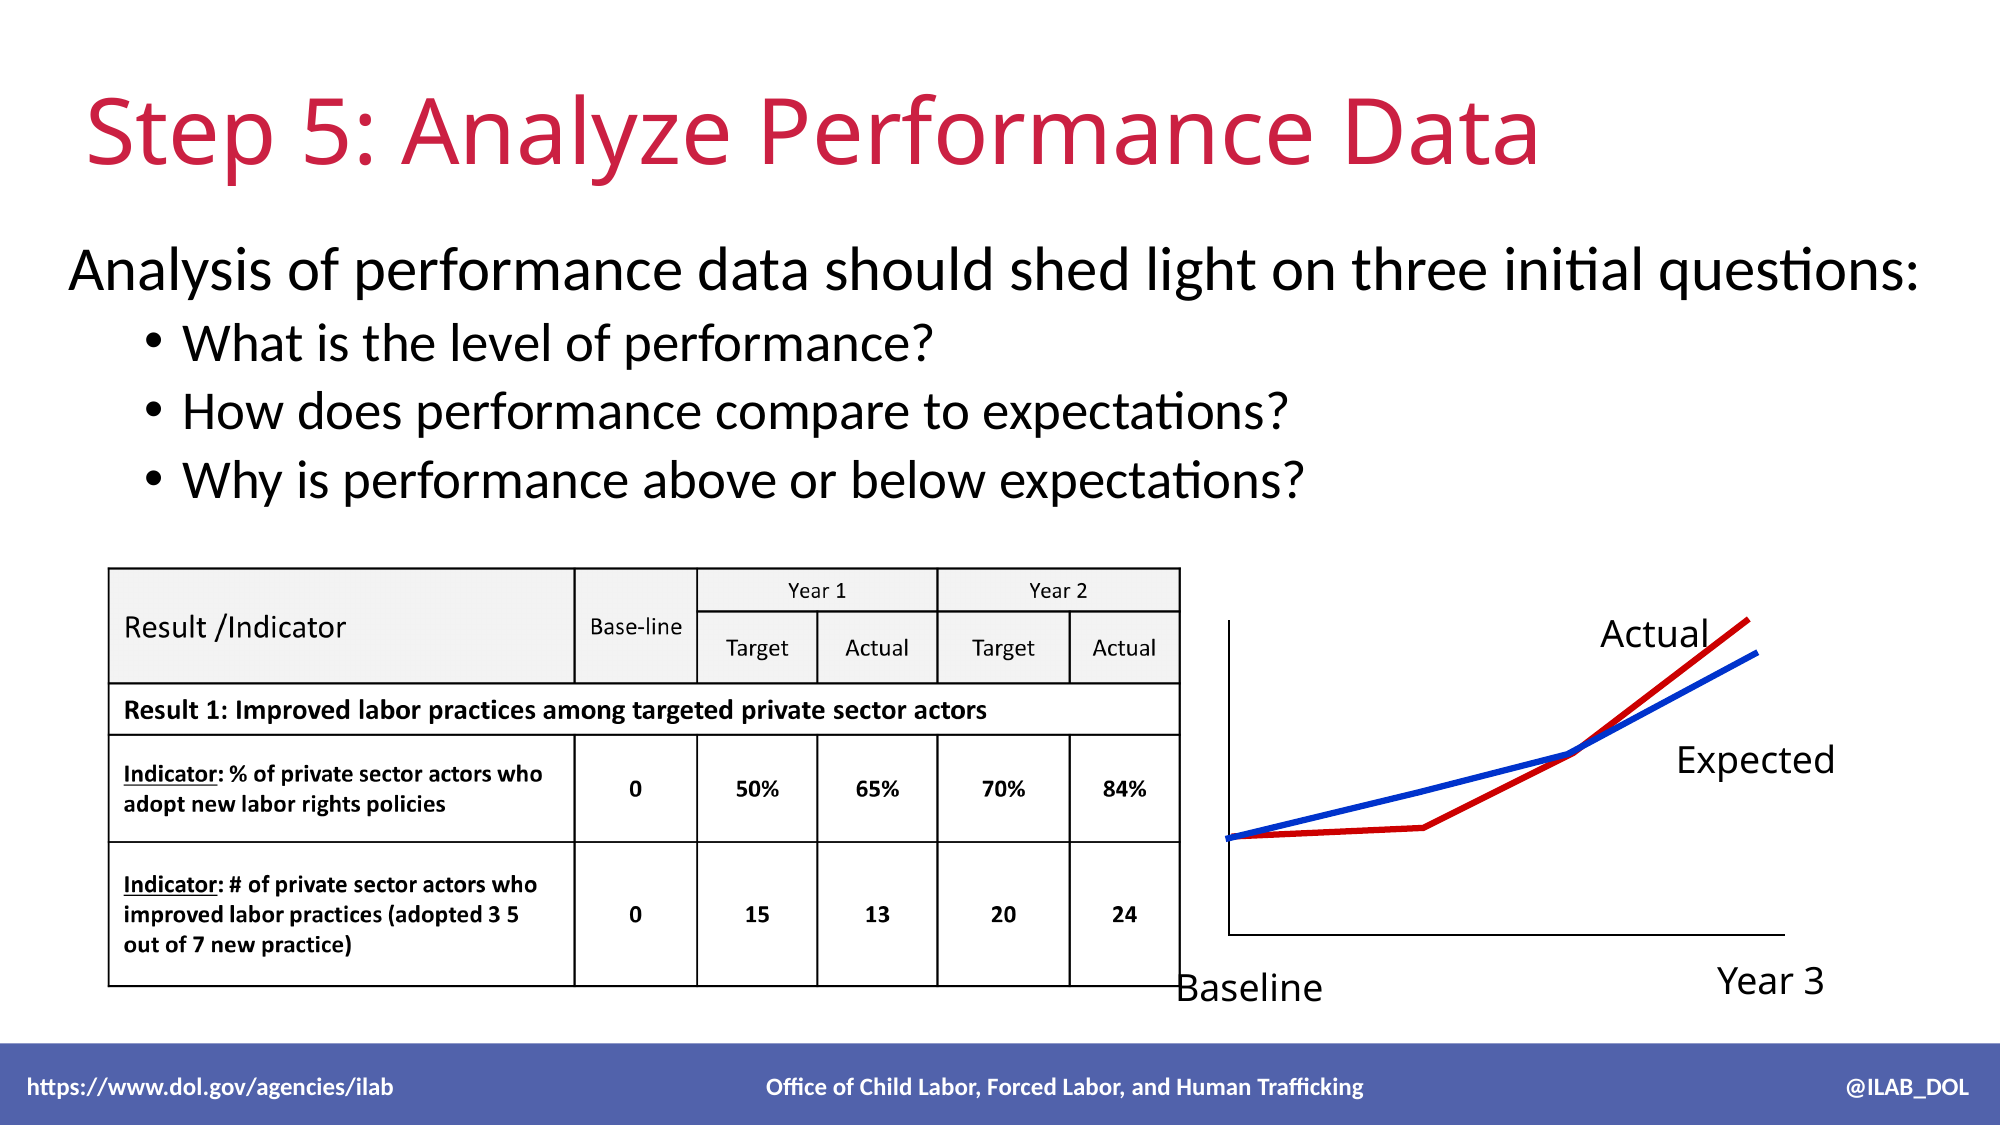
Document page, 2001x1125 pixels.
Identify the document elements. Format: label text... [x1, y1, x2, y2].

title Step 5: Analyze Performance Data [70, 47, 1626, 223]
footer https://www.dol.gov/agencies/ilab Office of Child Labor, Forced Labor, and Human Trafficking @ILAB_DOL [0, 1043, 2000, 1125]
list Analysis of performance data should shed light on three initial questions: What is the level of performance? How does performance compare to expectations? Why is performance above or below expectations? [53, 228, 1950, 622]
picture [103, 567, 1182, 988]
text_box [1160, 602, 1862, 1006]
